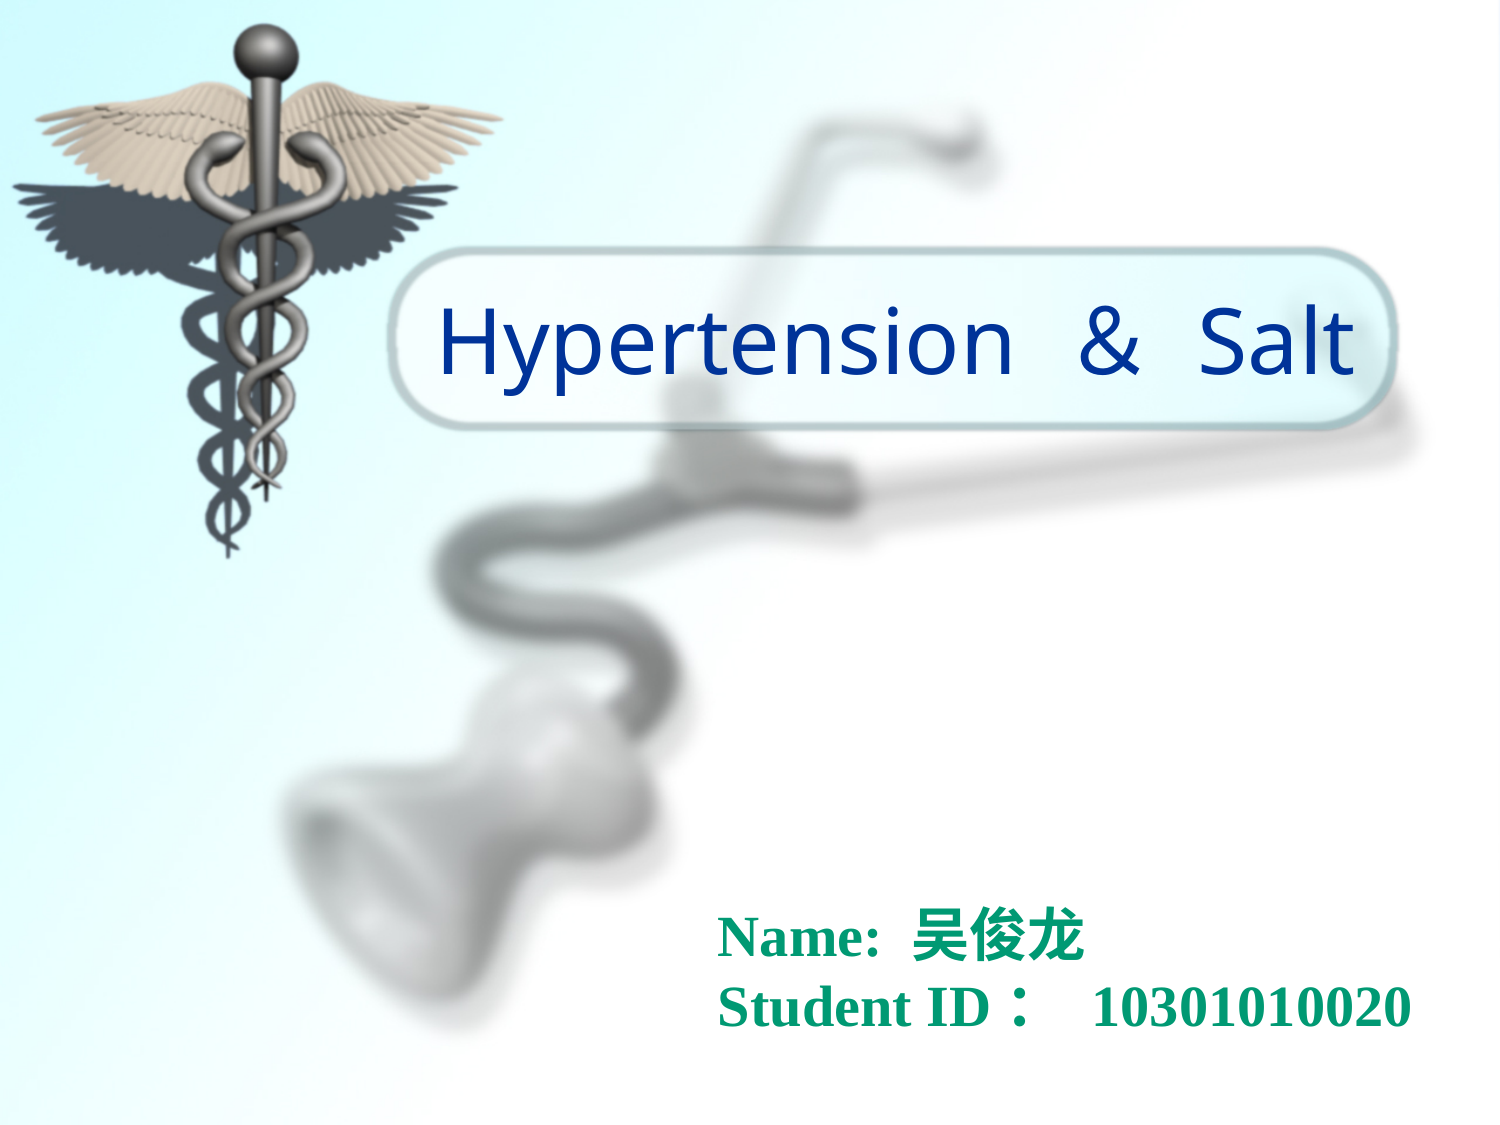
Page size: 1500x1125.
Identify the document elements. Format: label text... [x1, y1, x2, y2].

text_box Name: 吴俊龙 Student ID： 10301010020 [703, 890, 1465, 1046]
title Hypertension ＆ Salt [399, 243, 1392, 432]
picture [0, 0, 1500, 1125]
